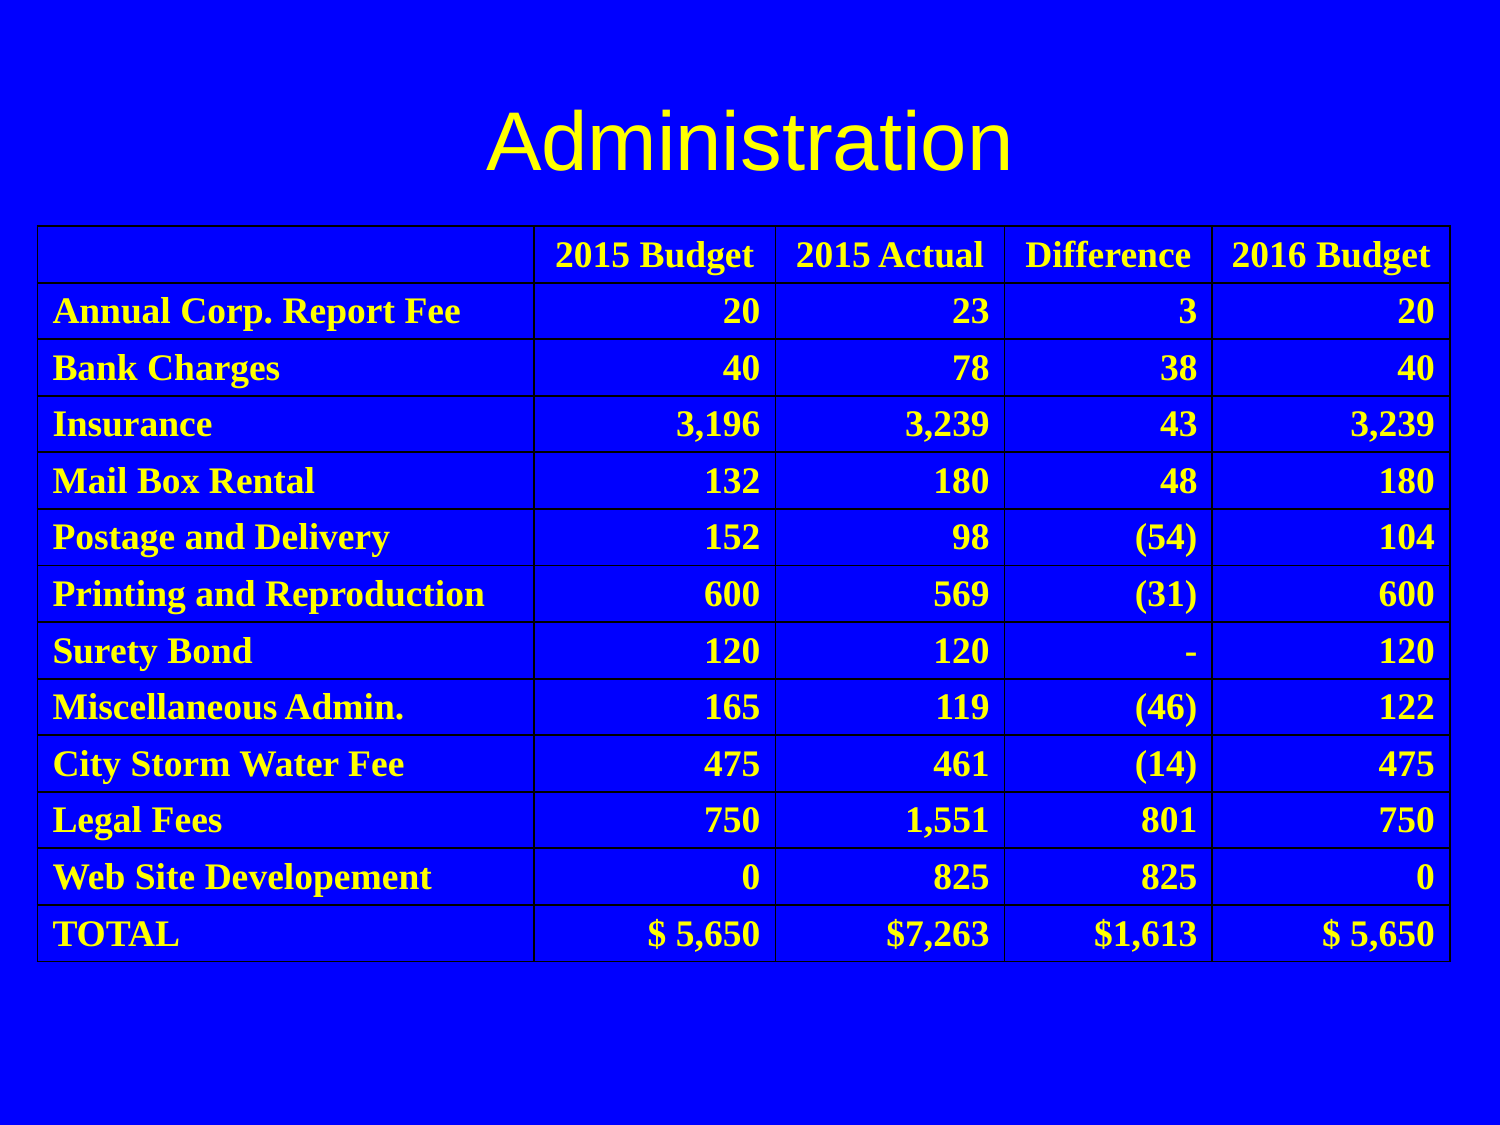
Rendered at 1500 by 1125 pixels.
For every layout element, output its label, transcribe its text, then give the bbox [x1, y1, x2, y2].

table_cell 3,239 [776, 397, 1004, 451]
table_cell TOTAL [38, 906, 533, 961]
table_cell 475 [1213, 736, 1449, 791]
table_cell 40 [1213, 340, 1449, 395]
table_cell Web Site Developement [38, 849, 533, 904]
table_cell Annual Corp. Report Fee [38, 284, 533, 338]
table_header 2015 Actual [776, 227, 1004, 282]
table_cell 475 [535, 736, 775, 791]
table_header 2015 Budget [535, 227, 775, 282]
table_cell 3,196 [535, 397, 775, 451]
table_cell 600 [535, 566, 775, 621]
table_header Difference [1005, 227, 1211, 282]
table_cell 98 [776, 510, 1004, 565]
table_cell 38 [1005, 340, 1211, 395]
table_cell 119 [776, 680, 1004, 734]
table_header [38, 227, 533, 282]
table_cell 825 [776, 849, 1004, 904]
table_cell Printing and Reproduction [38, 566, 533, 621]
table_cell 120 [776, 623, 1004, 678]
table_cell 180 [776, 453, 1004, 508]
table_cell 165 [535, 680, 775, 734]
table_cell 120 [535, 623, 775, 678]
table_cell Miscellaneous Admin. [38, 680, 533, 734]
table_cell 3,239 [1213, 397, 1449, 451]
table_cell 132 [535, 453, 775, 508]
table_cell 20 [1213, 284, 1449, 338]
table_cell Postage and Delivery [38, 510, 533, 565]
table_cell 23 [776, 284, 1004, 338]
table_cell 122 [1213, 680, 1449, 734]
table_cell Mail Box Rental [38, 453, 533, 508]
table_cell 3 [1005, 284, 1211, 338]
table_cell 40 [535, 340, 775, 395]
table_cell 180 [1213, 453, 1449, 508]
table_cell 0 [1213, 849, 1449, 904]
table_cell - [1005, 623, 1211, 678]
table_cell Surety Bond [38, 623, 533, 678]
table_cell 750 [535, 793, 775, 847]
table_cell 461 [776, 736, 1004, 791]
table_cell $ 5,650 [1213, 906, 1449, 961]
table_cell $ 5,650 [535, 906, 775, 961]
table_cell (14) [1005, 736, 1211, 791]
title Administration [112, 74, 1388, 201]
table_cell 801 [1005, 793, 1211, 847]
table_cell $7,263 [776, 906, 1004, 961]
table_cell 43 [1005, 397, 1211, 451]
table_header 2016 Budget [1213, 227, 1449, 282]
table_cell 0 [535, 849, 775, 904]
table_cell 1,551 [776, 793, 1004, 847]
table_cell $1,613 [1005, 906, 1211, 961]
table_cell 104 [1213, 510, 1449, 565]
table_cell 48 [1005, 453, 1211, 508]
table_cell 600 [1213, 566, 1449, 621]
table_cell (46) [1005, 680, 1211, 734]
table_cell City Storm Water Fee [38, 736, 533, 791]
table_cell 750 [1213, 793, 1449, 847]
table_cell 20 [535, 284, 775, 338]
table_cell (31) [1005, 566, 1211, 621]
table_cell Legal Fees [38, 793, 533, 847]
table_cell 569 [776, 566, 1004, 621]
table_cell (54) [1005, 510, 1211, 565]
table_cell 78 [776, 340, 1004, 395]
table_cell 120 [1213, 623, 1449, 678]
table_cell 152 [535, 510, 775, 565]
table_cell Insurance [38, 397, 533, 451]
table_cell 825 [1005, 849, 1211, 904]
table_cell Bank Charges [38, 340, 533, 395]
